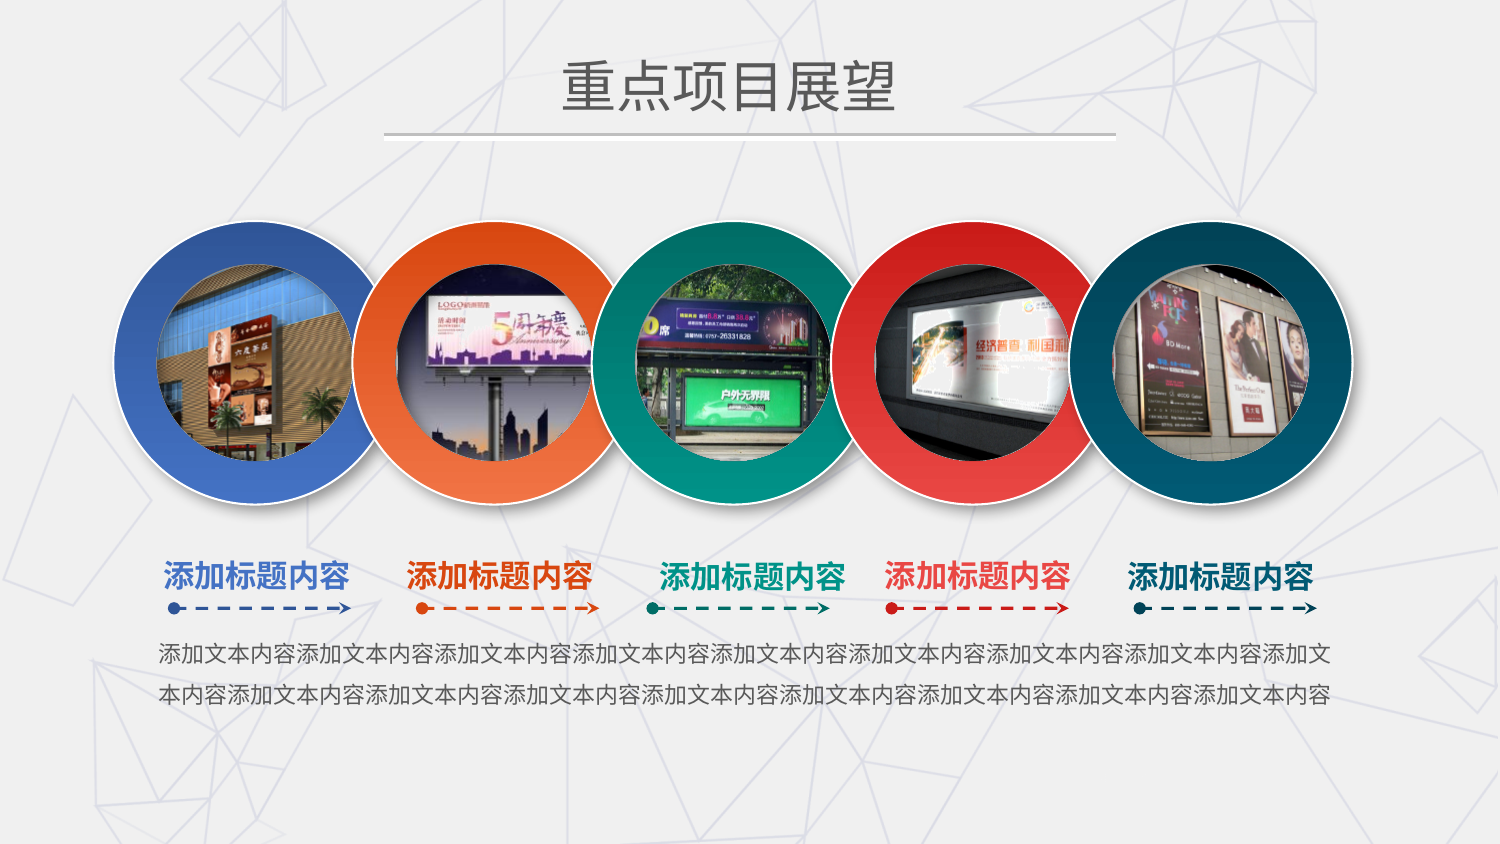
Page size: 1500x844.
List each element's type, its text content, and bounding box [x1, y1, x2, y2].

text_box 添加标题内容 [151, 532, 365, 600]
text_box 添加标题内容 [648, 532, 861, 600]
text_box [591, 220, 830, 505]
title 重点项目展望 [280, 51, 1178, 136]
text_box [586, 602, 600, 615]
text_box [1056, 602, 1069, 615]
text_box [1304, 602, 1317, 615]
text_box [830, 220, 1068, 505]
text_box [1068, 220, 1353, 505]
text_box [646, 602, 663, 615]
text_box [167, 602, 184, 615]
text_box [113, 220, 352, 505]
text_box [415, 602, 432, 615]
text_box [1133, 602, 1150, 615]
text_box [817, 602, 830, 615]
text_box [338, 602, 352, 615]
text_box [885, 602, 902, 615]
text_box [352, 220, 591, 505]
text_box 添加标题内容 [873, 532, 1096, 600]
text_box 添加标题内容 [394, 532, 609, 600]
text_box 添加文本内容添加文本内容添加文本内容添加文本内容添加文本内容添加文本内容添加文本内容添加文本内容添加文本内容添加文本内容添加文本内容添加文本内容添加文本内容添加文本内容添加文本内容添加文本内容添加文本内容 [147, 620, 1362, 714]
picture [0, 0, 1498, 844]
text_box 添加标题内容 [1115, 532, 1346, 600]
